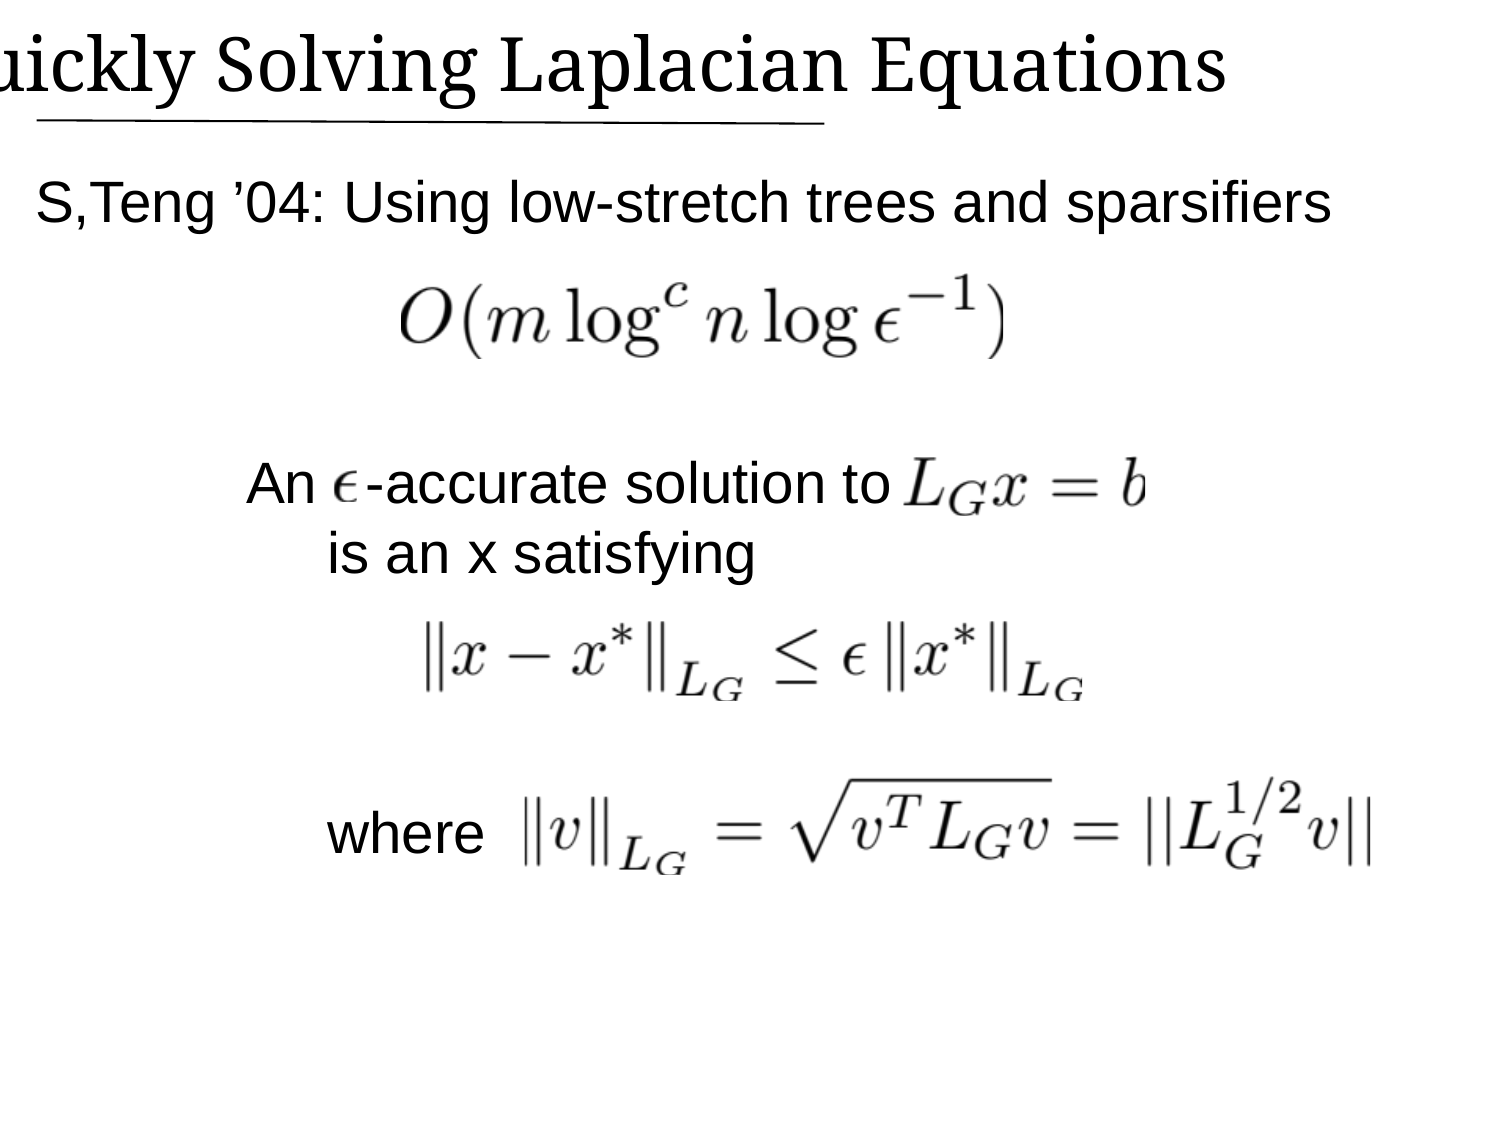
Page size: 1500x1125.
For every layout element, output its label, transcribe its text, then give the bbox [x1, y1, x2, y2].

picture [425, 620, 1083, 701]
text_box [227, 437, 1371, 878]
text_box S,Teng ’04: Using low-stretch trees and sparsifiers [20, 156, 1350, 312]
picture [400, 273, 1004, 360]
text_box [19, 8, 1133, 124]
